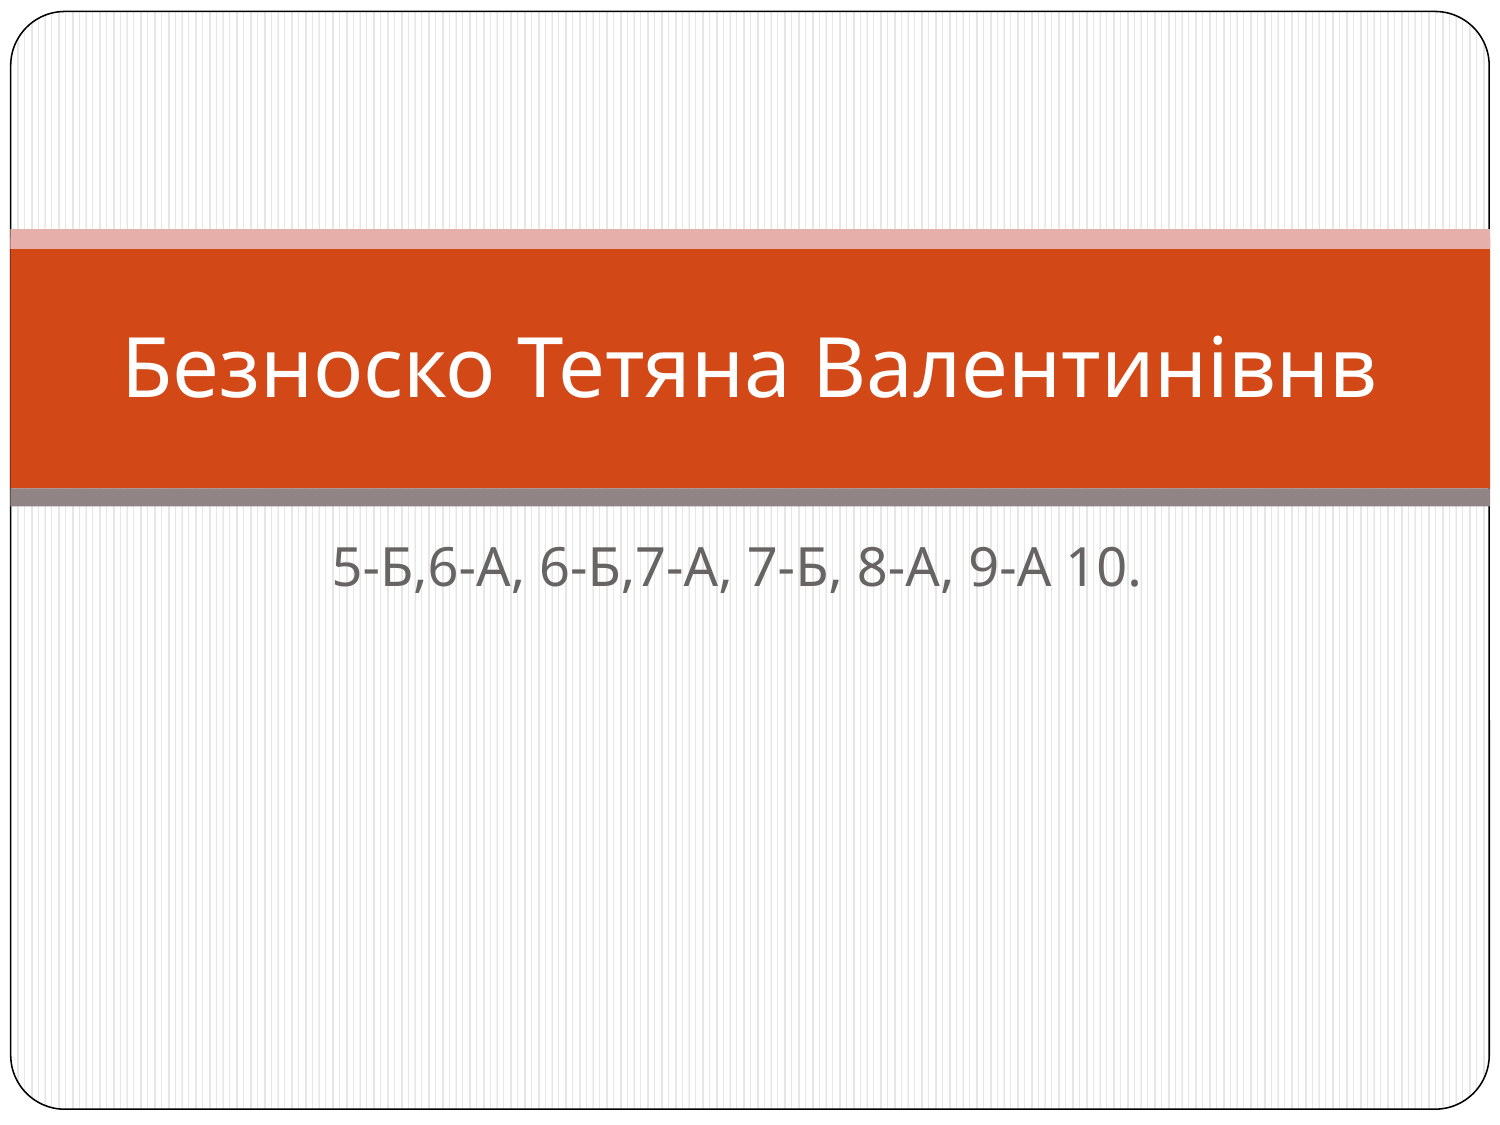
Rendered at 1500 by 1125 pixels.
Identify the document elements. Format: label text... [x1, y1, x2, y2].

subtitle 5-Б,6-А, 6-Б,7-А, 7-Б, 8-А, 9-А 10. [212, 525, 1263, 788]
title Безноско Тетяна Валентинівнв [75, 247, 1425, 489]
picture [12, 507, 1488, 1108]
picture [12, 13, 1488, 229]
